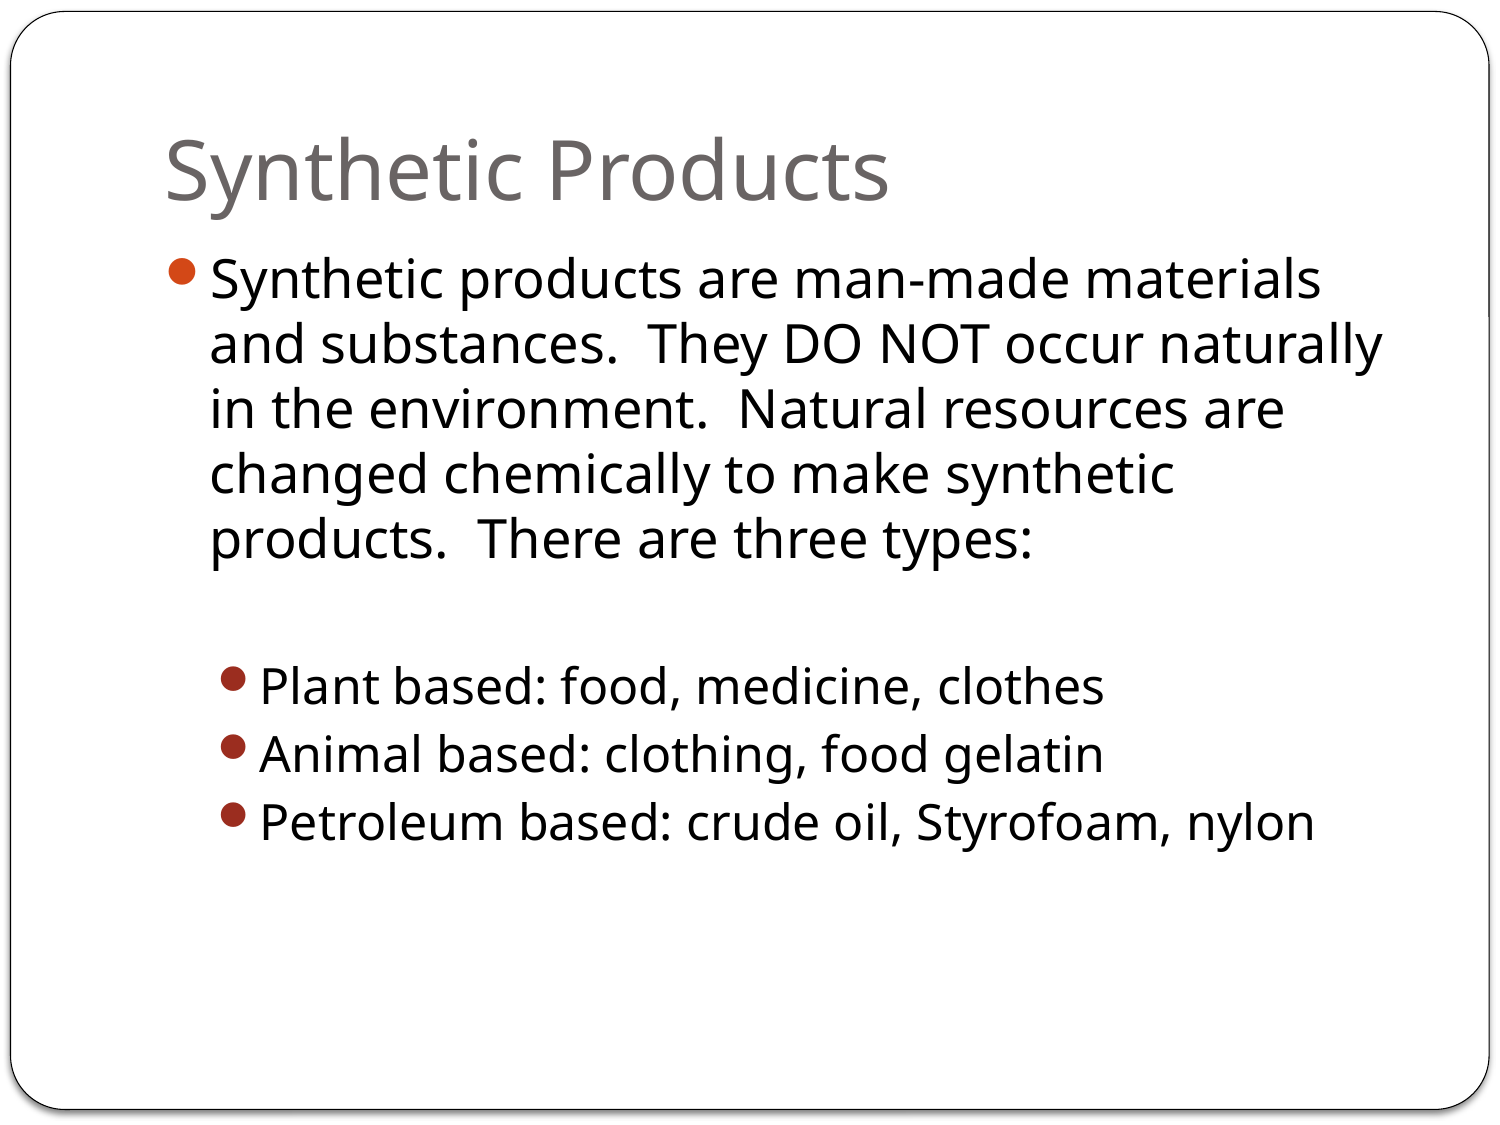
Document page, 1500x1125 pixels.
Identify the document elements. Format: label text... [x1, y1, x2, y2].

list Synthetic products are man-made materials and substances. They DO NOT occur naturally in the environment. Natural resources are changed chemically to make synthetic products. There are three types: Plant based: food, medicine, clothes Animal based: clothing, food gelatin Petroleum based: crude oil, Styrofoam, nylon [150, 237, 1425, 988]
title Synthetic Products [150, 45, 1425, 233]
